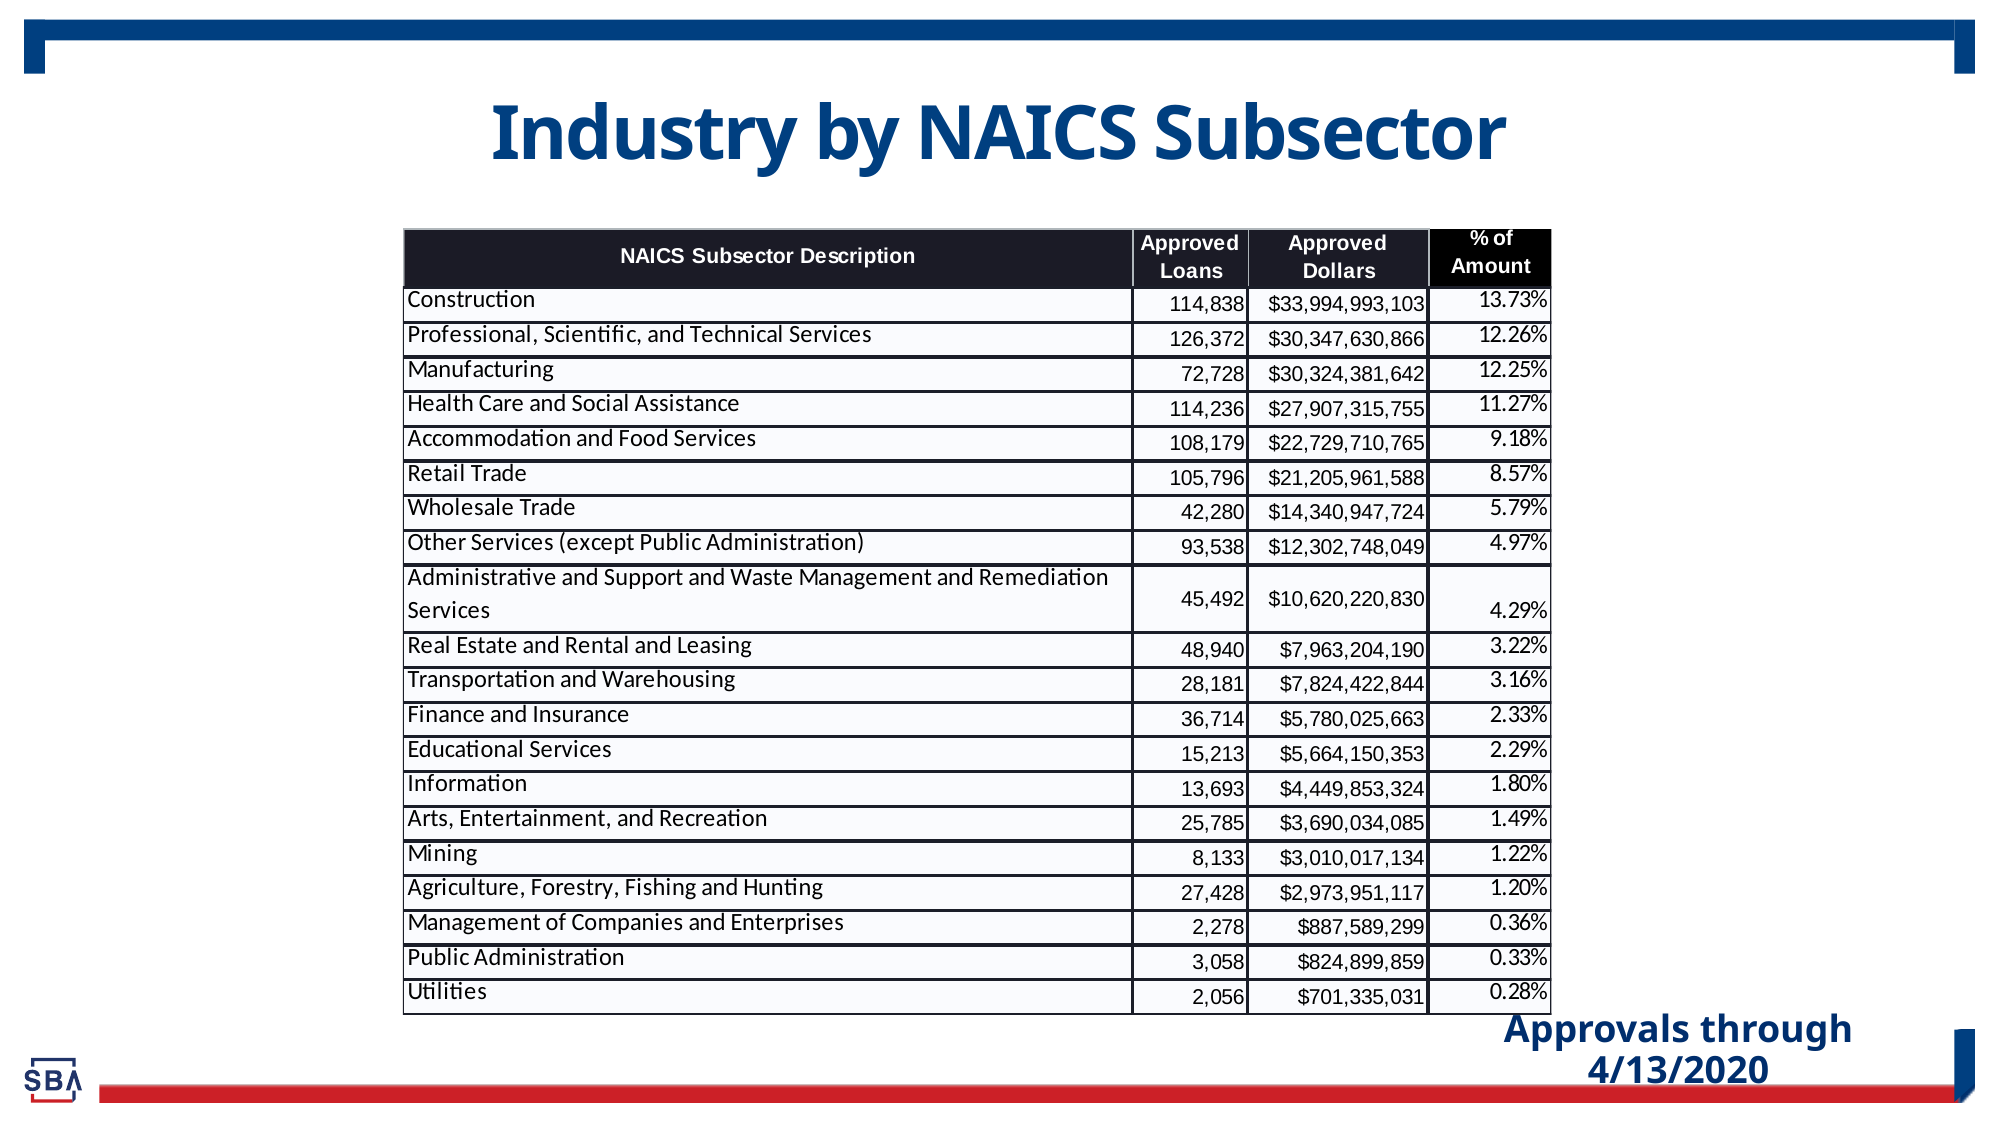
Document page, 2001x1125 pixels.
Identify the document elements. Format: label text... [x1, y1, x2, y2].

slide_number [1420, 1016, 1937, 1086]
title Industry by NAICS Subsector [137, 87, 1863, 186]
picture [402, 228, 1554, 1017]
